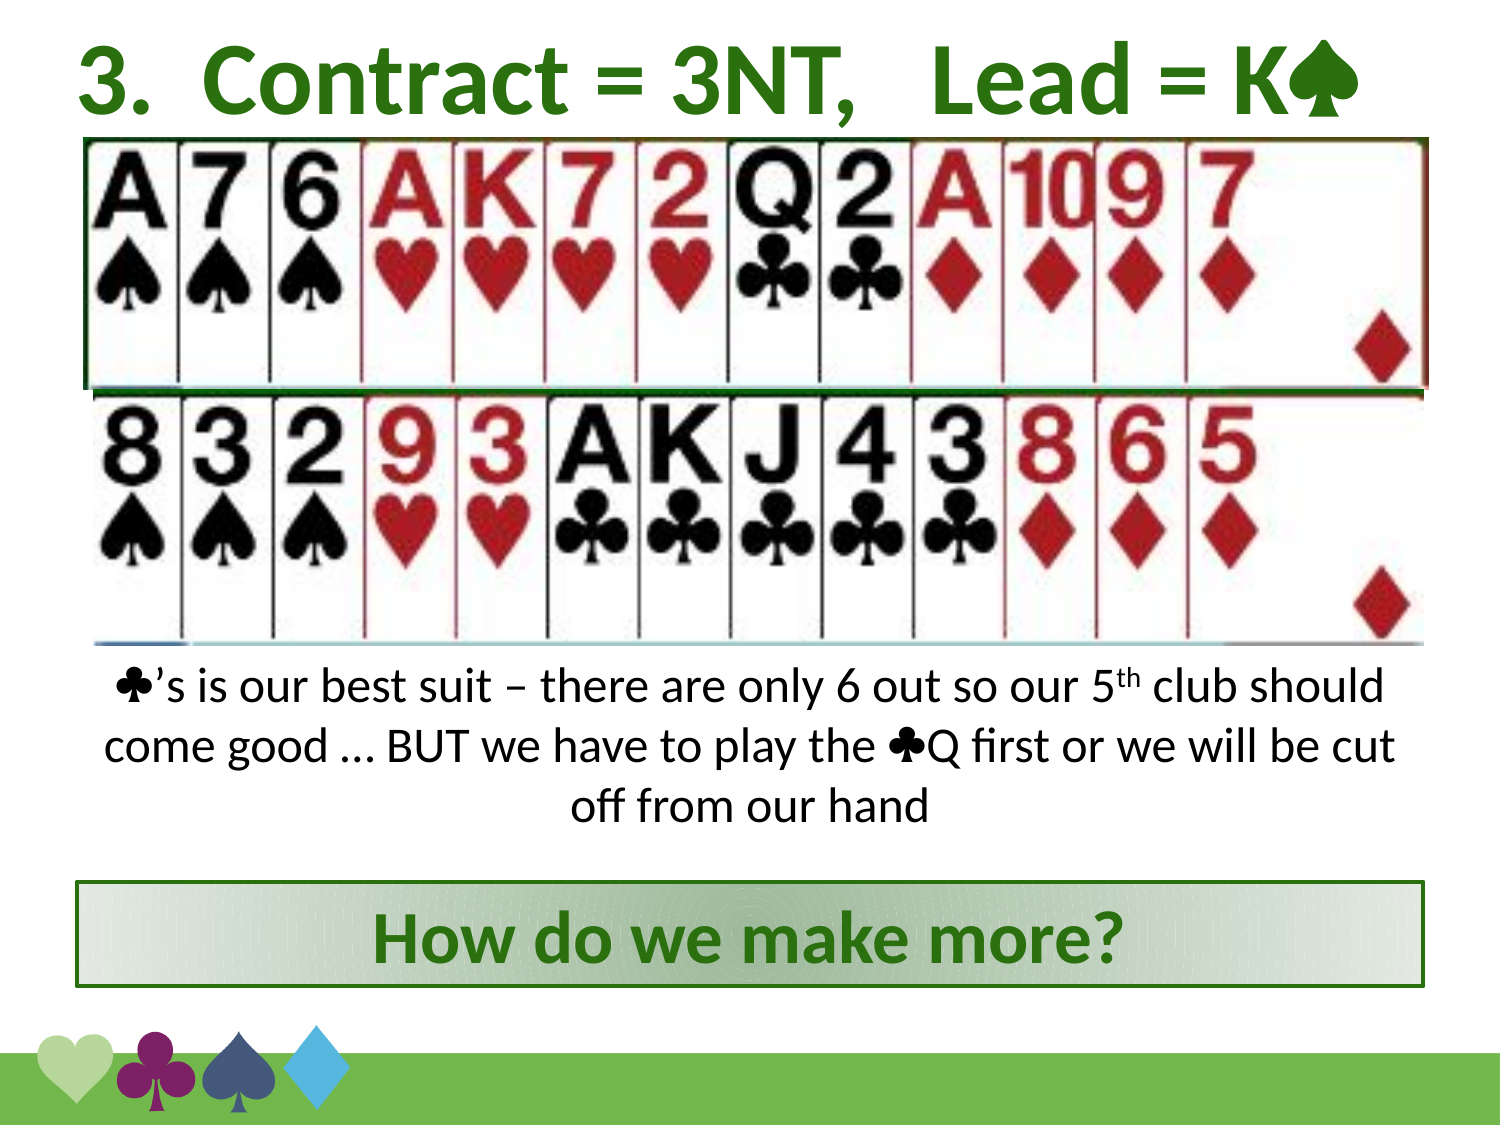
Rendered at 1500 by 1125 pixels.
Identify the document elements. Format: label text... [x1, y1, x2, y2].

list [83, 136, 1429, 390]
text_box ’s is our best suit – there are only 6 out so our 5th club should come good … BUT we have to play the Q first or we will be cut off from our hand [64, 645, 1436, 840]
text_box 3. Contract = 3NT, Lead = K [74, 0, 1425, 136]
picture [93, 389, 1424, 646]
text_box How do we make more? [75, 880, 1425, 988]
picture [0, 1025, 1500, 1125]
